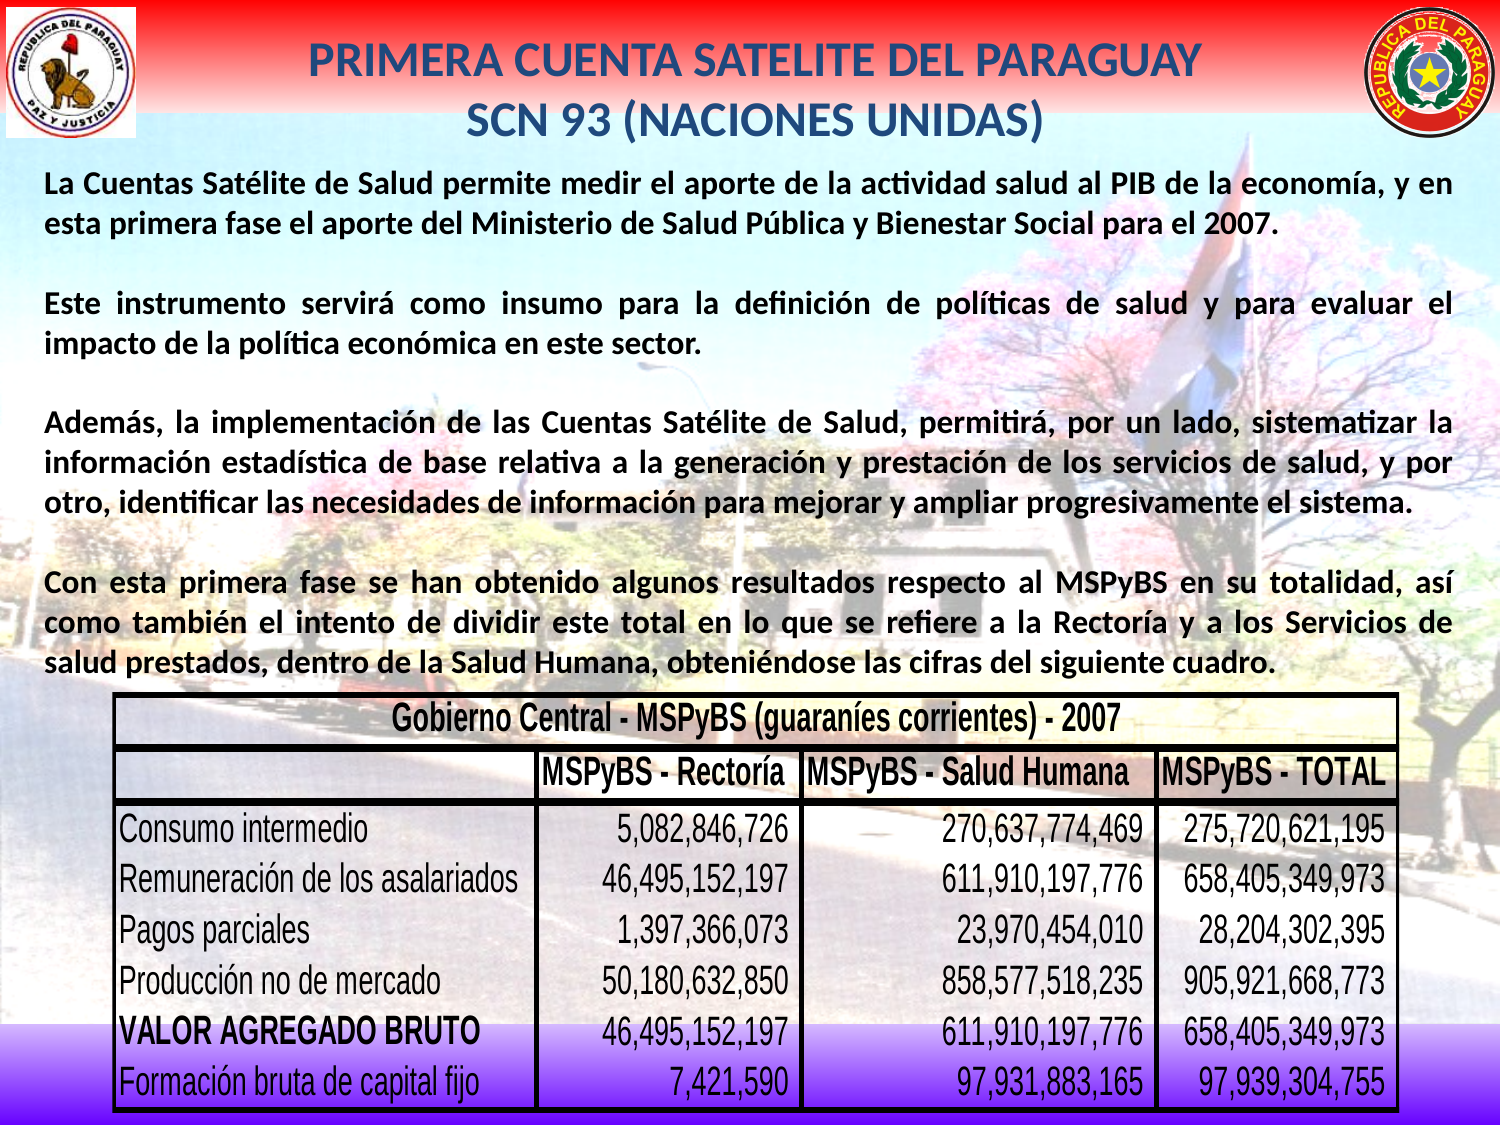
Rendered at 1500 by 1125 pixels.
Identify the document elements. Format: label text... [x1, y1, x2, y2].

text_box [0, 1029, 1500, 1125]
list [5, 7, 136, 138]
picture [0, 6, 1500, 1114]
text_box PRIMERA CUENTA SATELITE DEL PARAGUAY SCN 93 (NACIONES UNIDAS) [171, 18, 1341, 111]
text_box [0, 0, 1500, 112]
